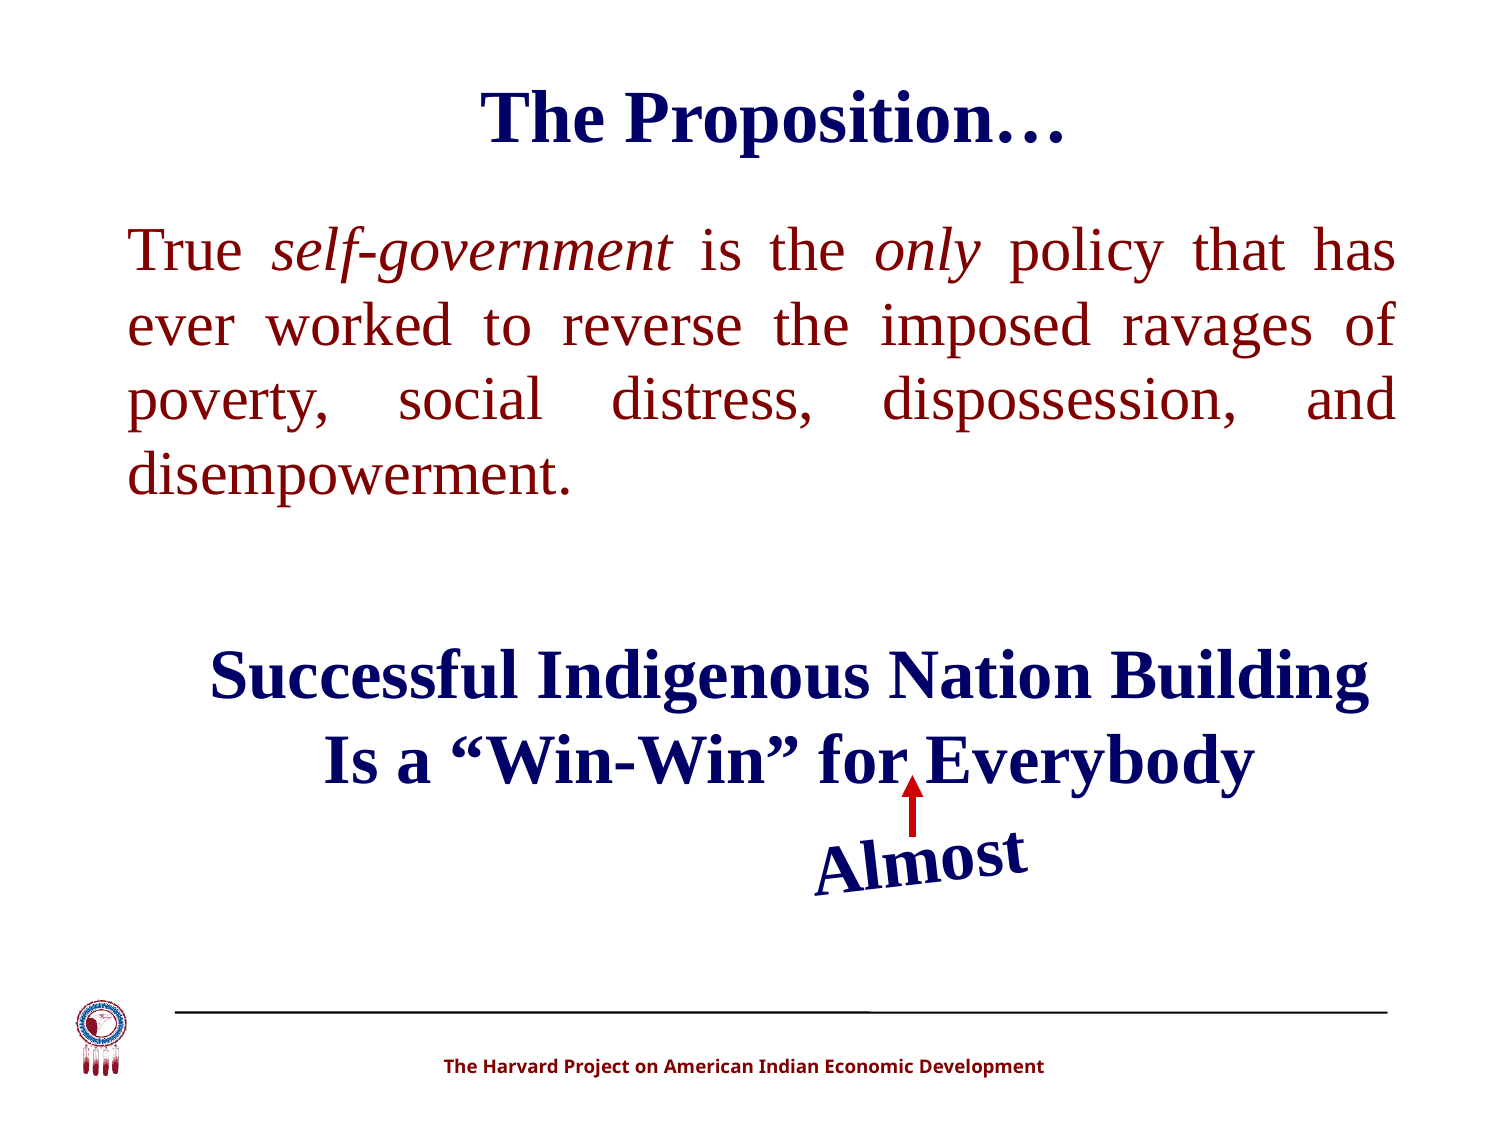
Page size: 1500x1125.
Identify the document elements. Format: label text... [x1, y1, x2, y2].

list True self-government is the only policy that has ever worked to reverse the imposed ravages of poverty, social distress, dispossession, and disempowerment. [112, 200, 1413, 563]
picture [75, 999, 127, 1076]
text_box Successful Indigenous Nation Building Is a “Win-Win” for Everybody [180, 650, 1400, 775]
title The Proposition… [137, 50, 1413, 175]
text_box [730, 774, 1107, 919]
